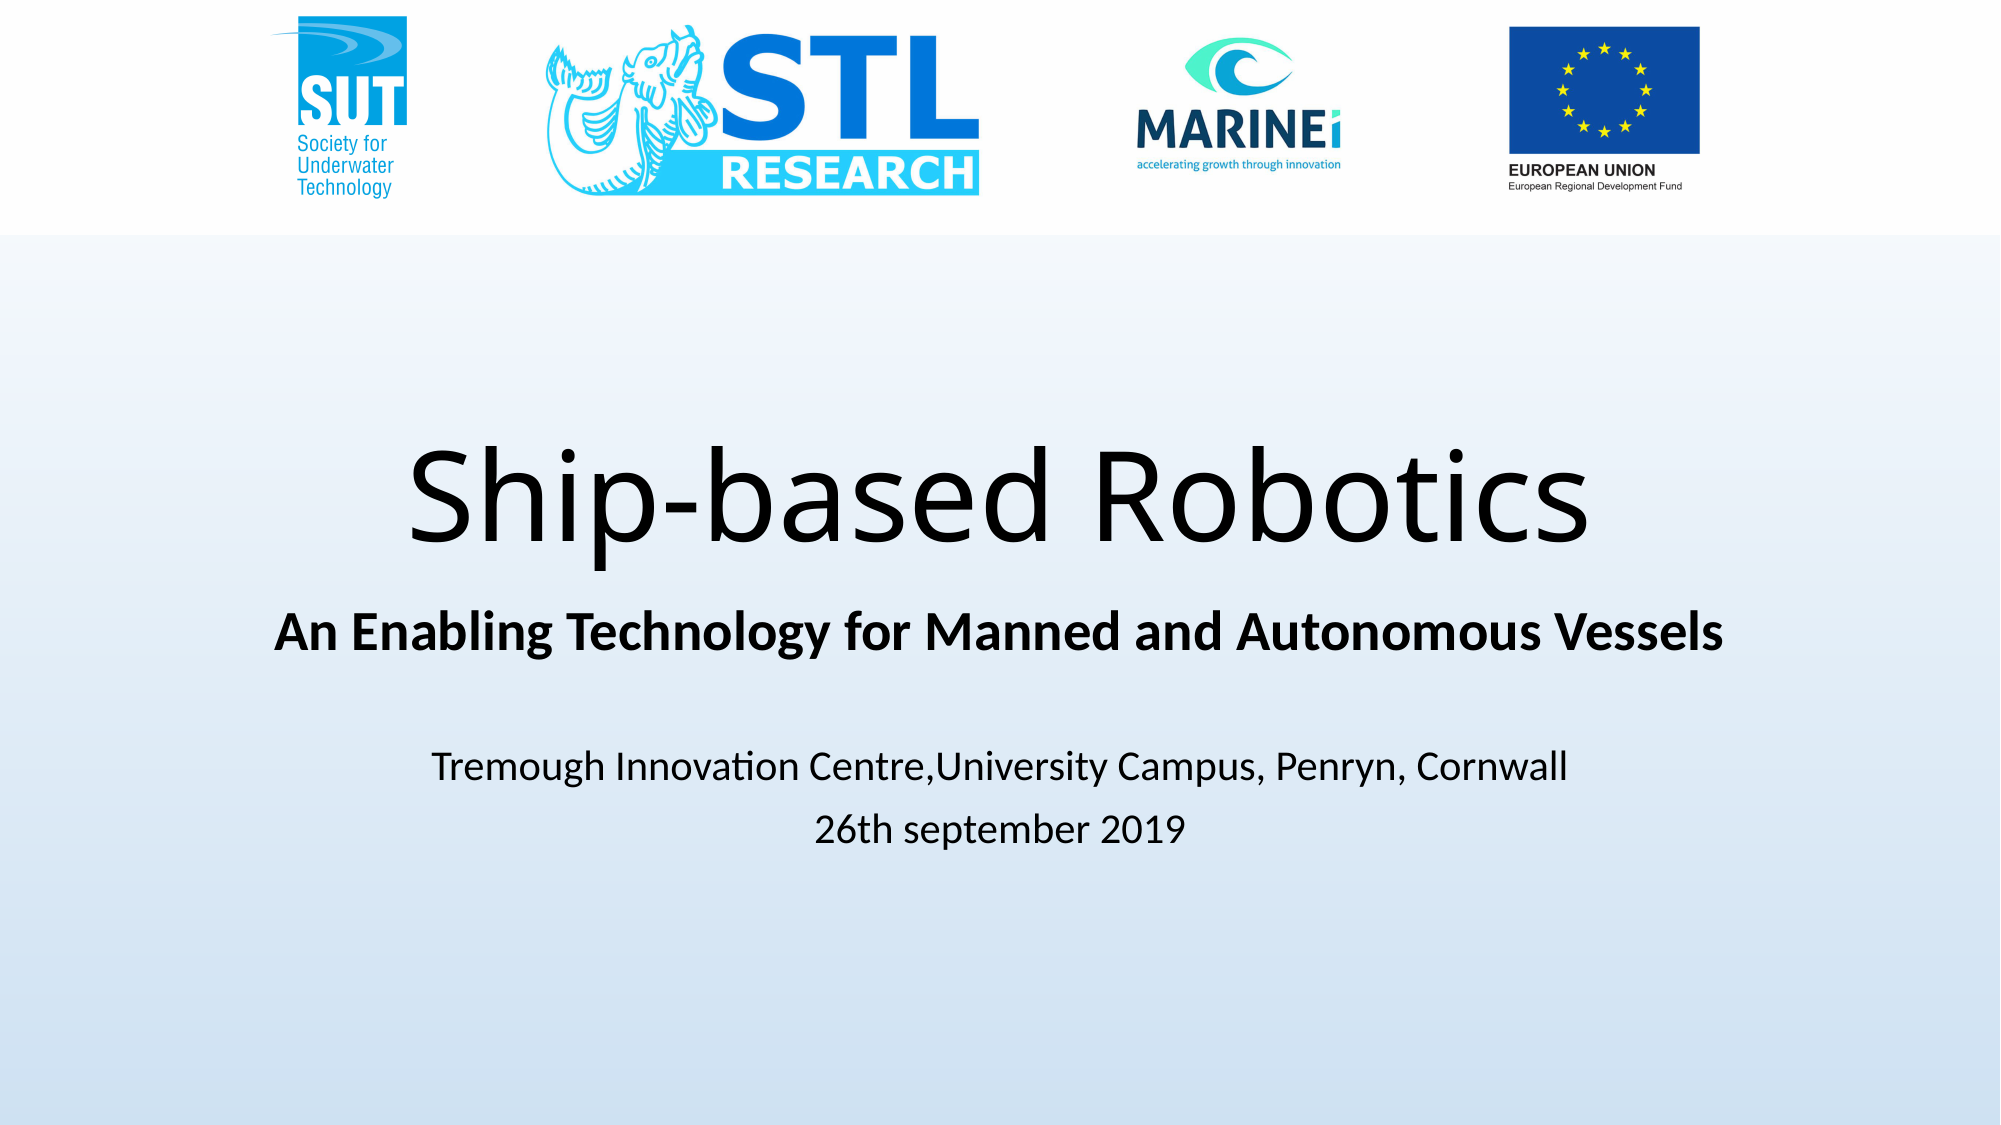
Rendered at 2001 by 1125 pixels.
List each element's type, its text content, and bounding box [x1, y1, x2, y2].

picture [0, 0, 2000, 235]
subtitle An Enabling Technology for Manned and Autonomous Vessels Tremough Innovation Centre,University Campus, Penryn, Cornwall 26th september 2019 [171, 593, 1828, 866]
title Ship-based Robotics [249, 235, 1750, 576]
